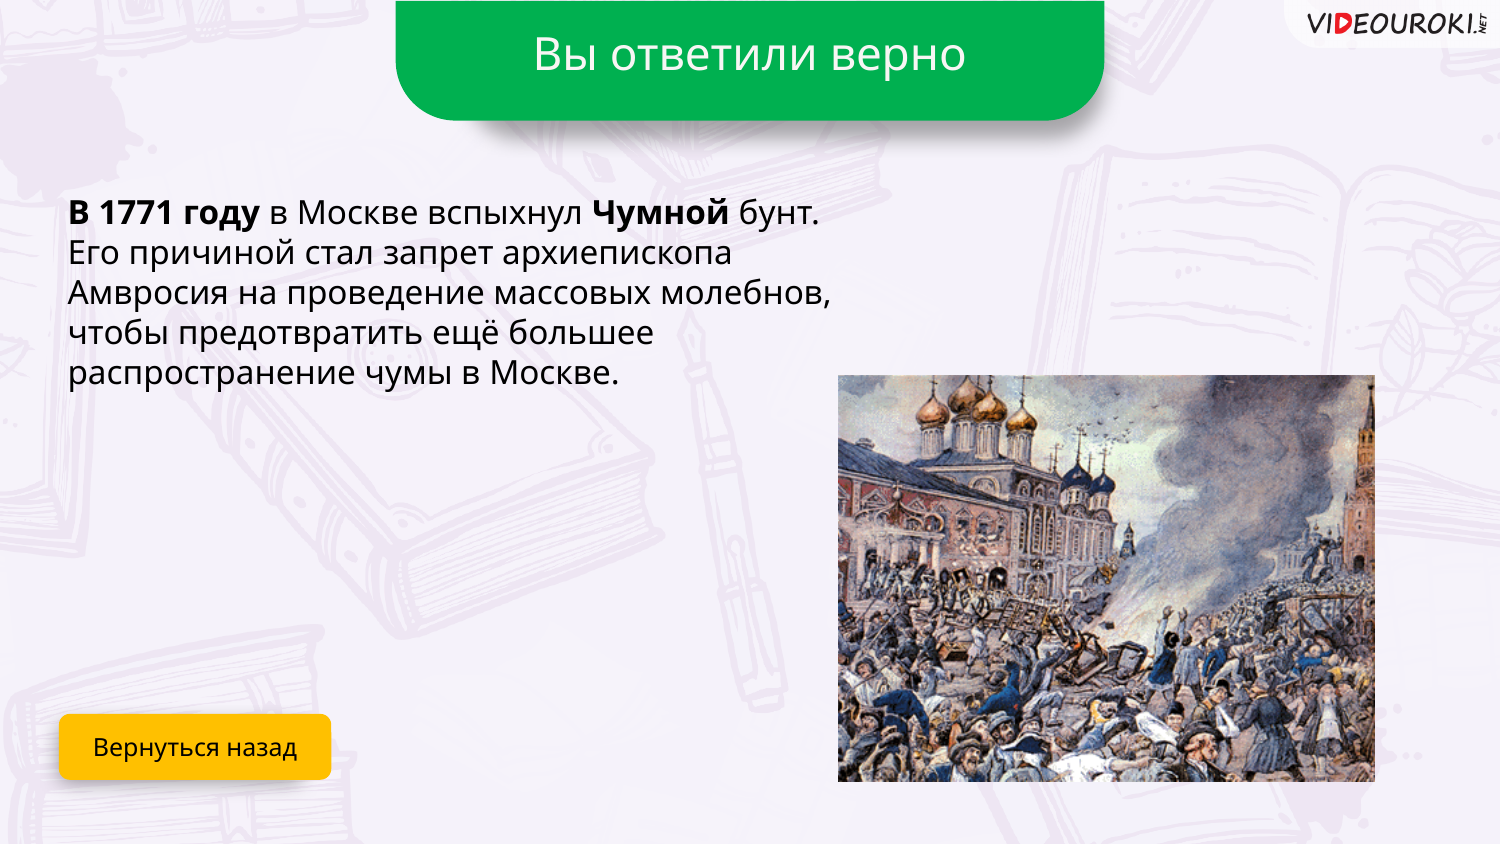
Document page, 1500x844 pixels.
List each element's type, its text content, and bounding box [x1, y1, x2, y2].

text_box [394, 0, 1106, 122]
picture [0, 0, 1500, 844]
text_box Вы ответили верно [517, 17, 983, 88]
text_box В 1771 году в Москве вспыхнул Чумной бунт. Его причиной стал запрет архиепископа Амвросия на проведение массовых молебнов, чтобы предотвратить ещё большее распространение чумы в Москве. [67, 191, 873, 392]
text_box Вернуться назад [57, 712, 333, 781]
